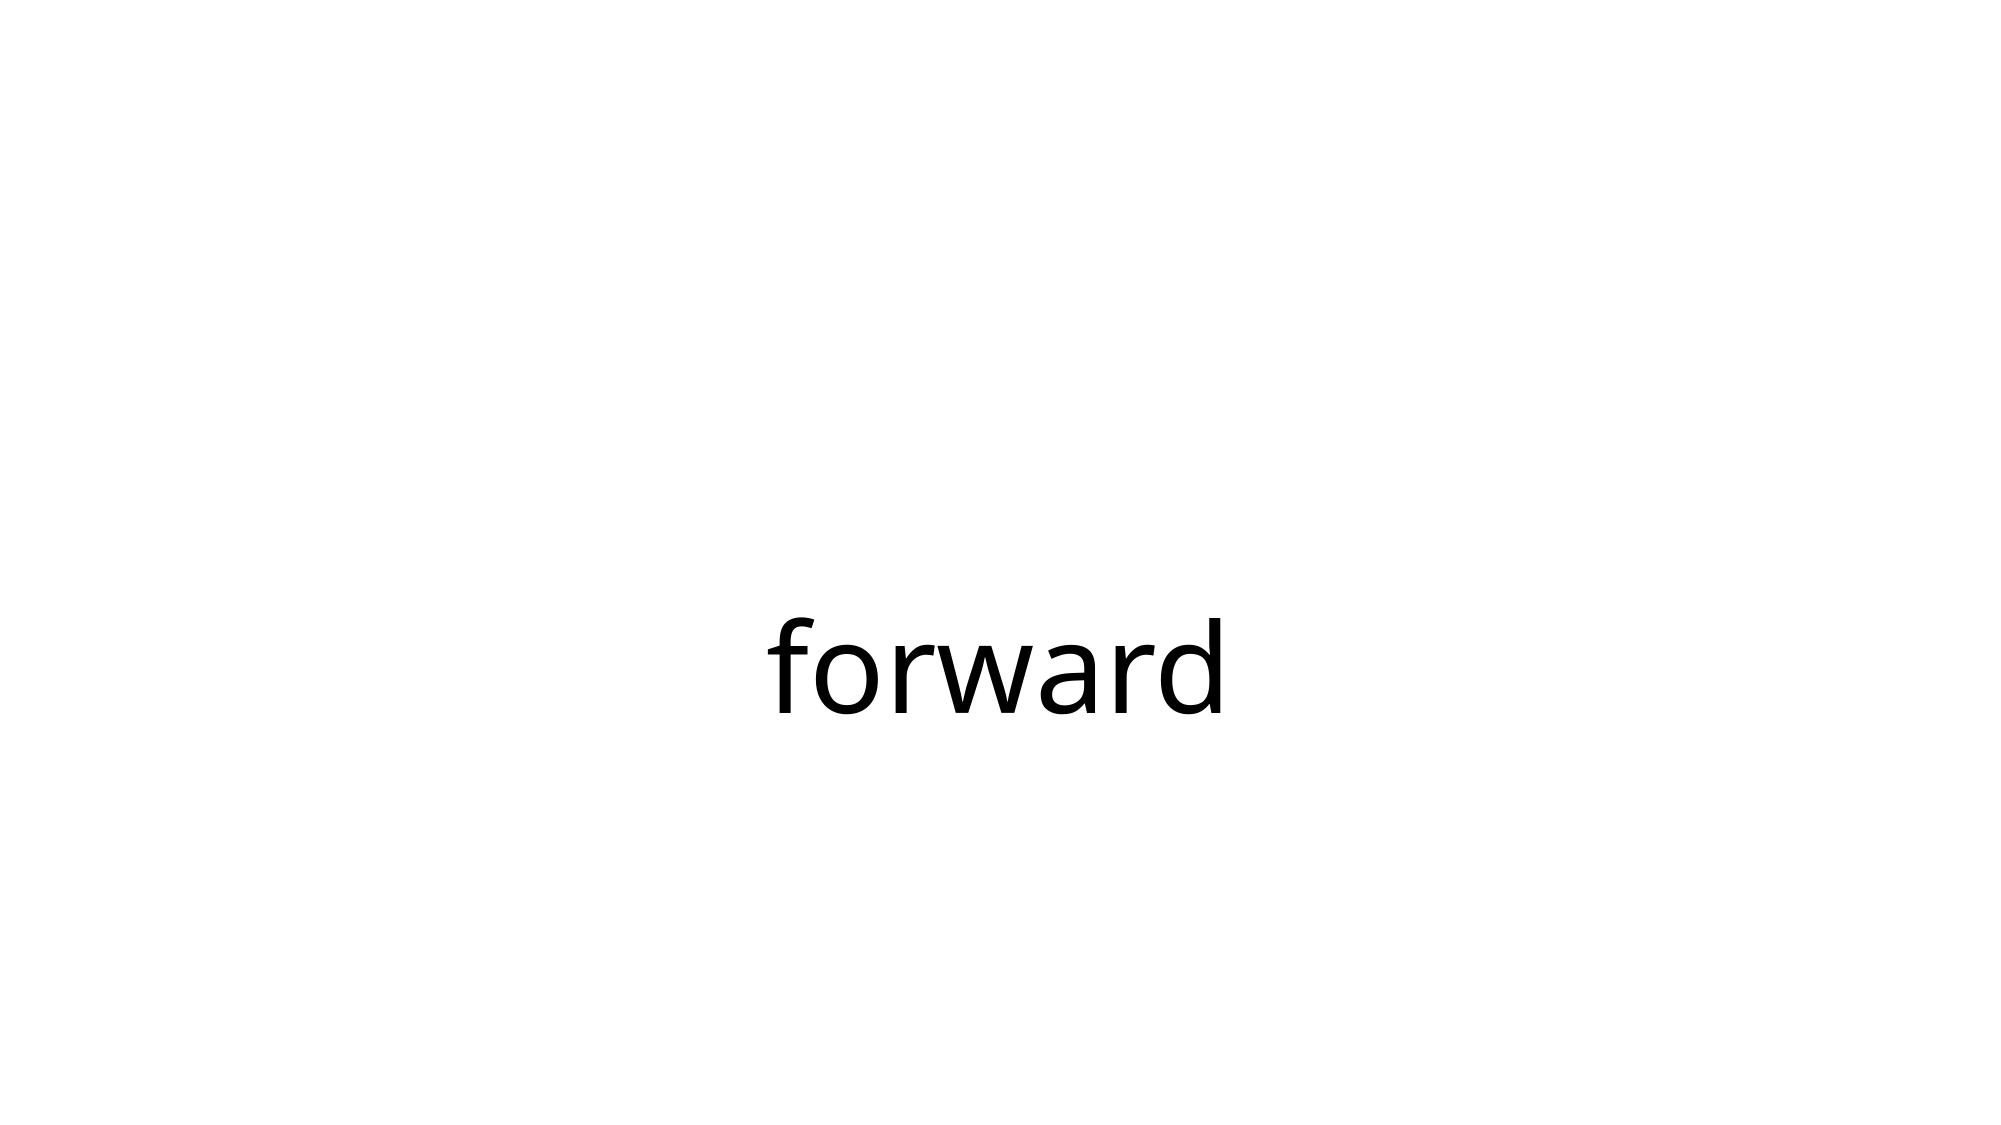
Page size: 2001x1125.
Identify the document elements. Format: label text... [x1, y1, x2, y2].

title forward [136, 505, 1862, 749]
